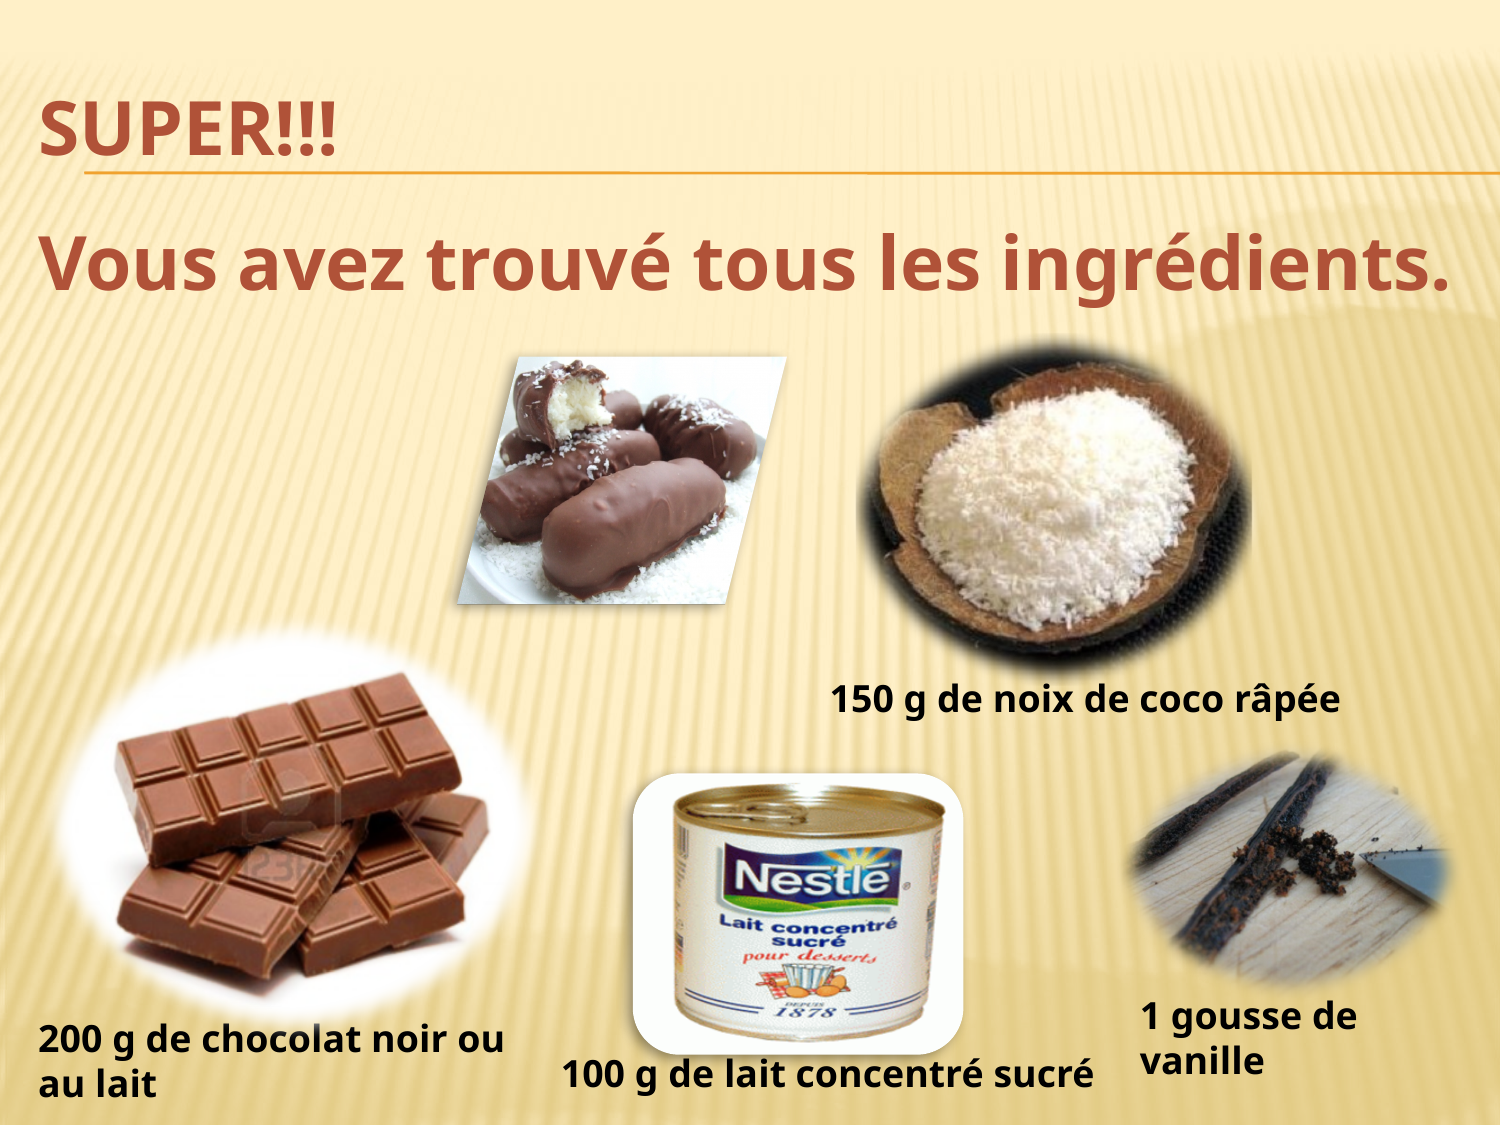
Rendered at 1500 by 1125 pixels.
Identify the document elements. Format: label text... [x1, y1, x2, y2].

title SUPER!!! Vous avez trouvé tous les ingrédients. [23, 23, 1475, 317]
text_box 200 g de chocolat noir ou au lait [23, 1007, 575, 1113]
text_box 1 gousse de vanille [1125, 984, 1477, 1090]
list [456, 356, 788, 605]
picture [843, 327, 1269, 692]
text_box 150 g de noix de coco râpée [814, 667, 1357, 728]
picture [632, 773, 964, 1055]
picture [1112, 737, 1467, 1004]
text_box 100 g de lait concentré sucré [546, 1042, 1111, 1103]
picture [34, 609, 552, 1044]
